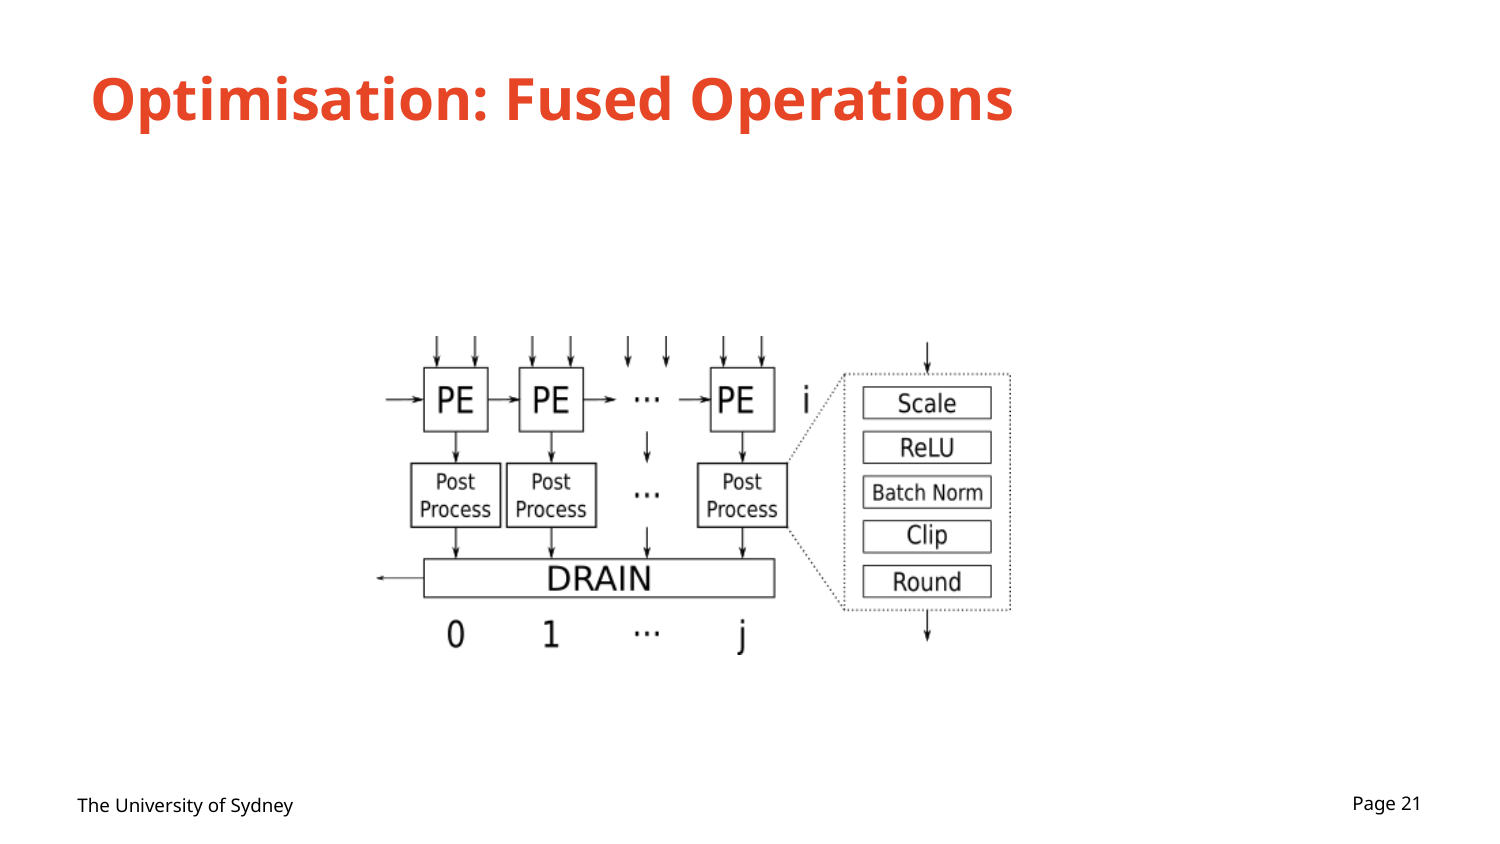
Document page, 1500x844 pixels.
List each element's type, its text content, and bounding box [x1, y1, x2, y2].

picture [376, 336, 1012, 655]
title Optimisation: Fused Operations [75, 26, 1425, 168]
